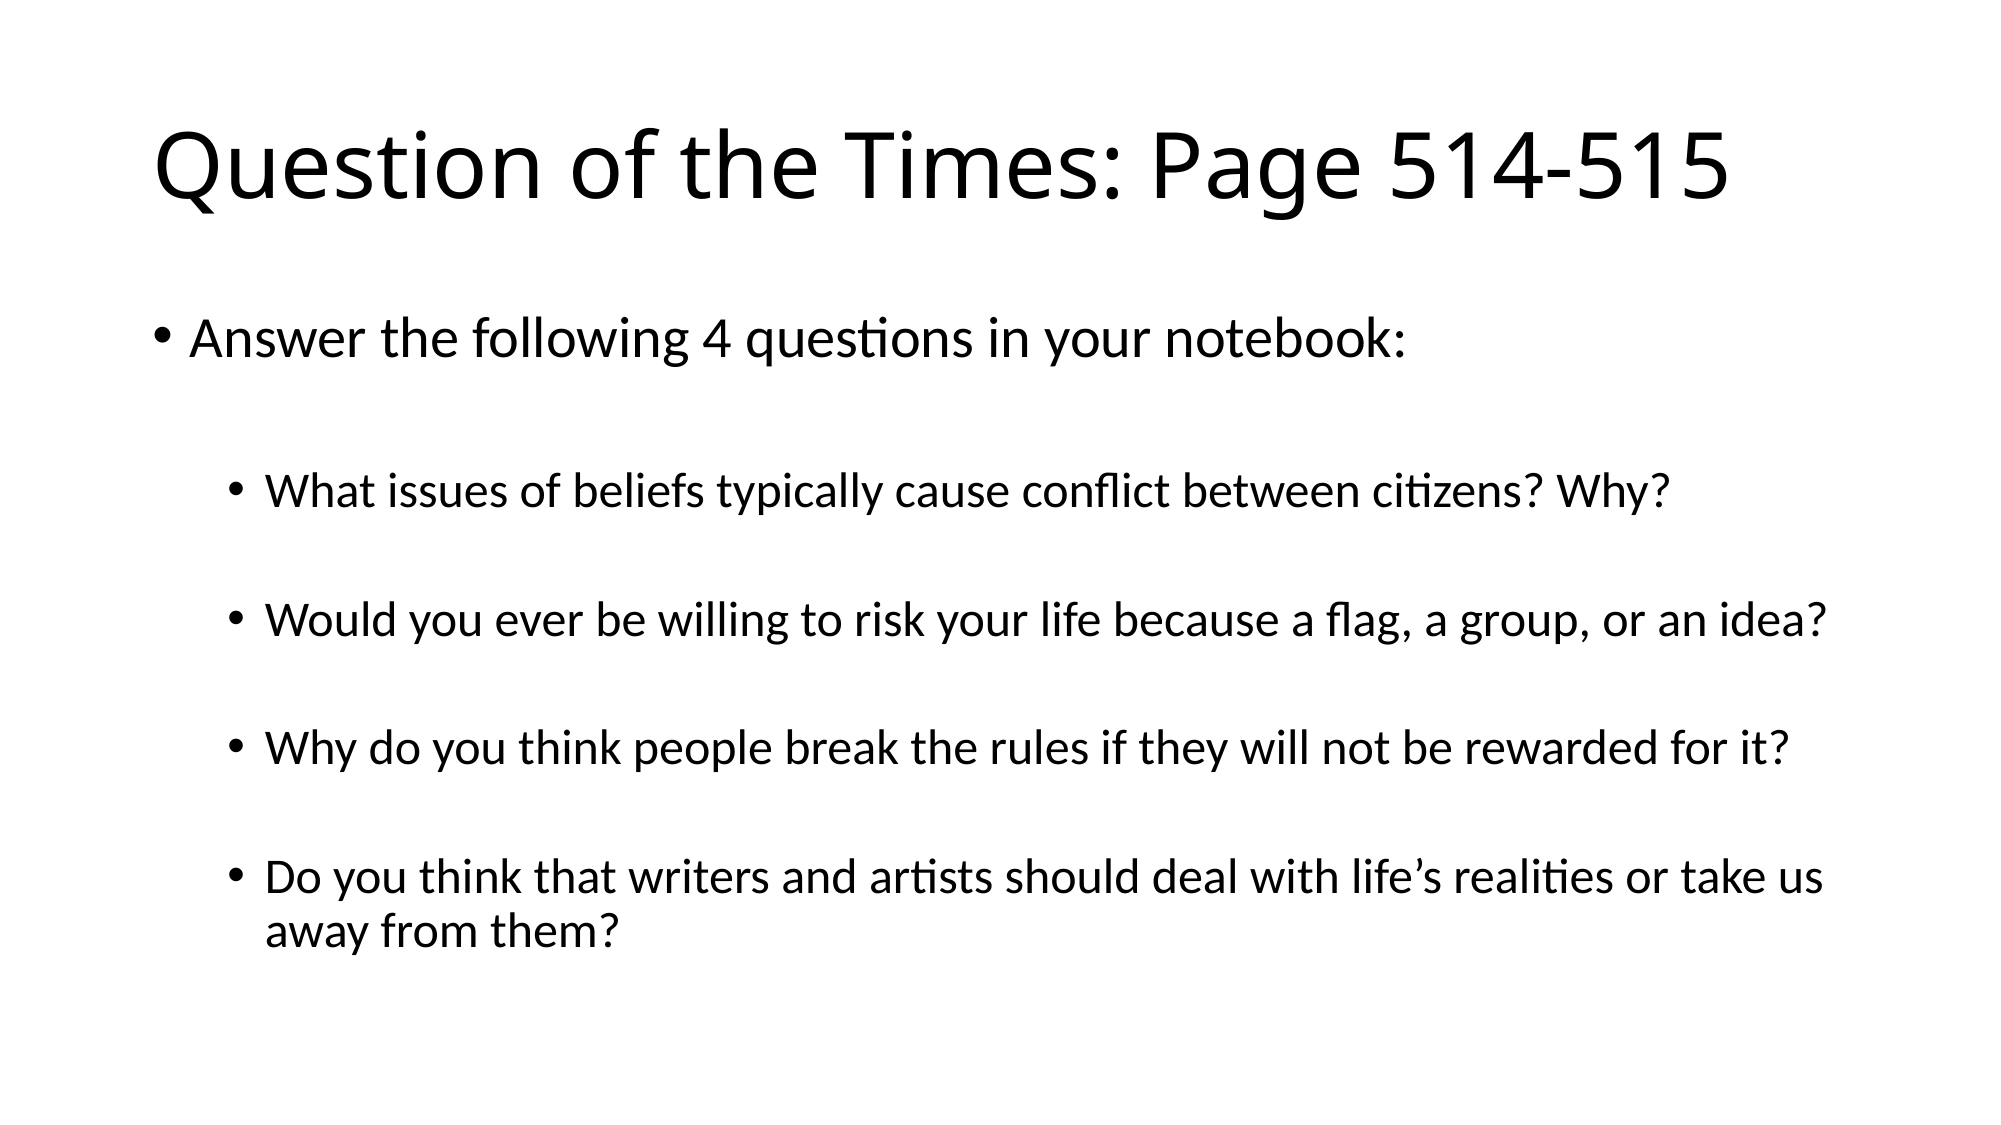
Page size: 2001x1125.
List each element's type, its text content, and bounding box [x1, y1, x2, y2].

list Answer the following 4 questions in your notebook: What issues of beliefs typically cause conflict between citizens? Why? Would you ever be willing to risk your life because a flag, a group, or an idea? Why do you think people break the rules if they will not be rewarded for it? Do you think that writers and artists should deal with life’s realities or take us away from them? [137, 299, 1863, 1014]
title Question of the Times: Page 514-515 [137, 59, 1863, 278]
